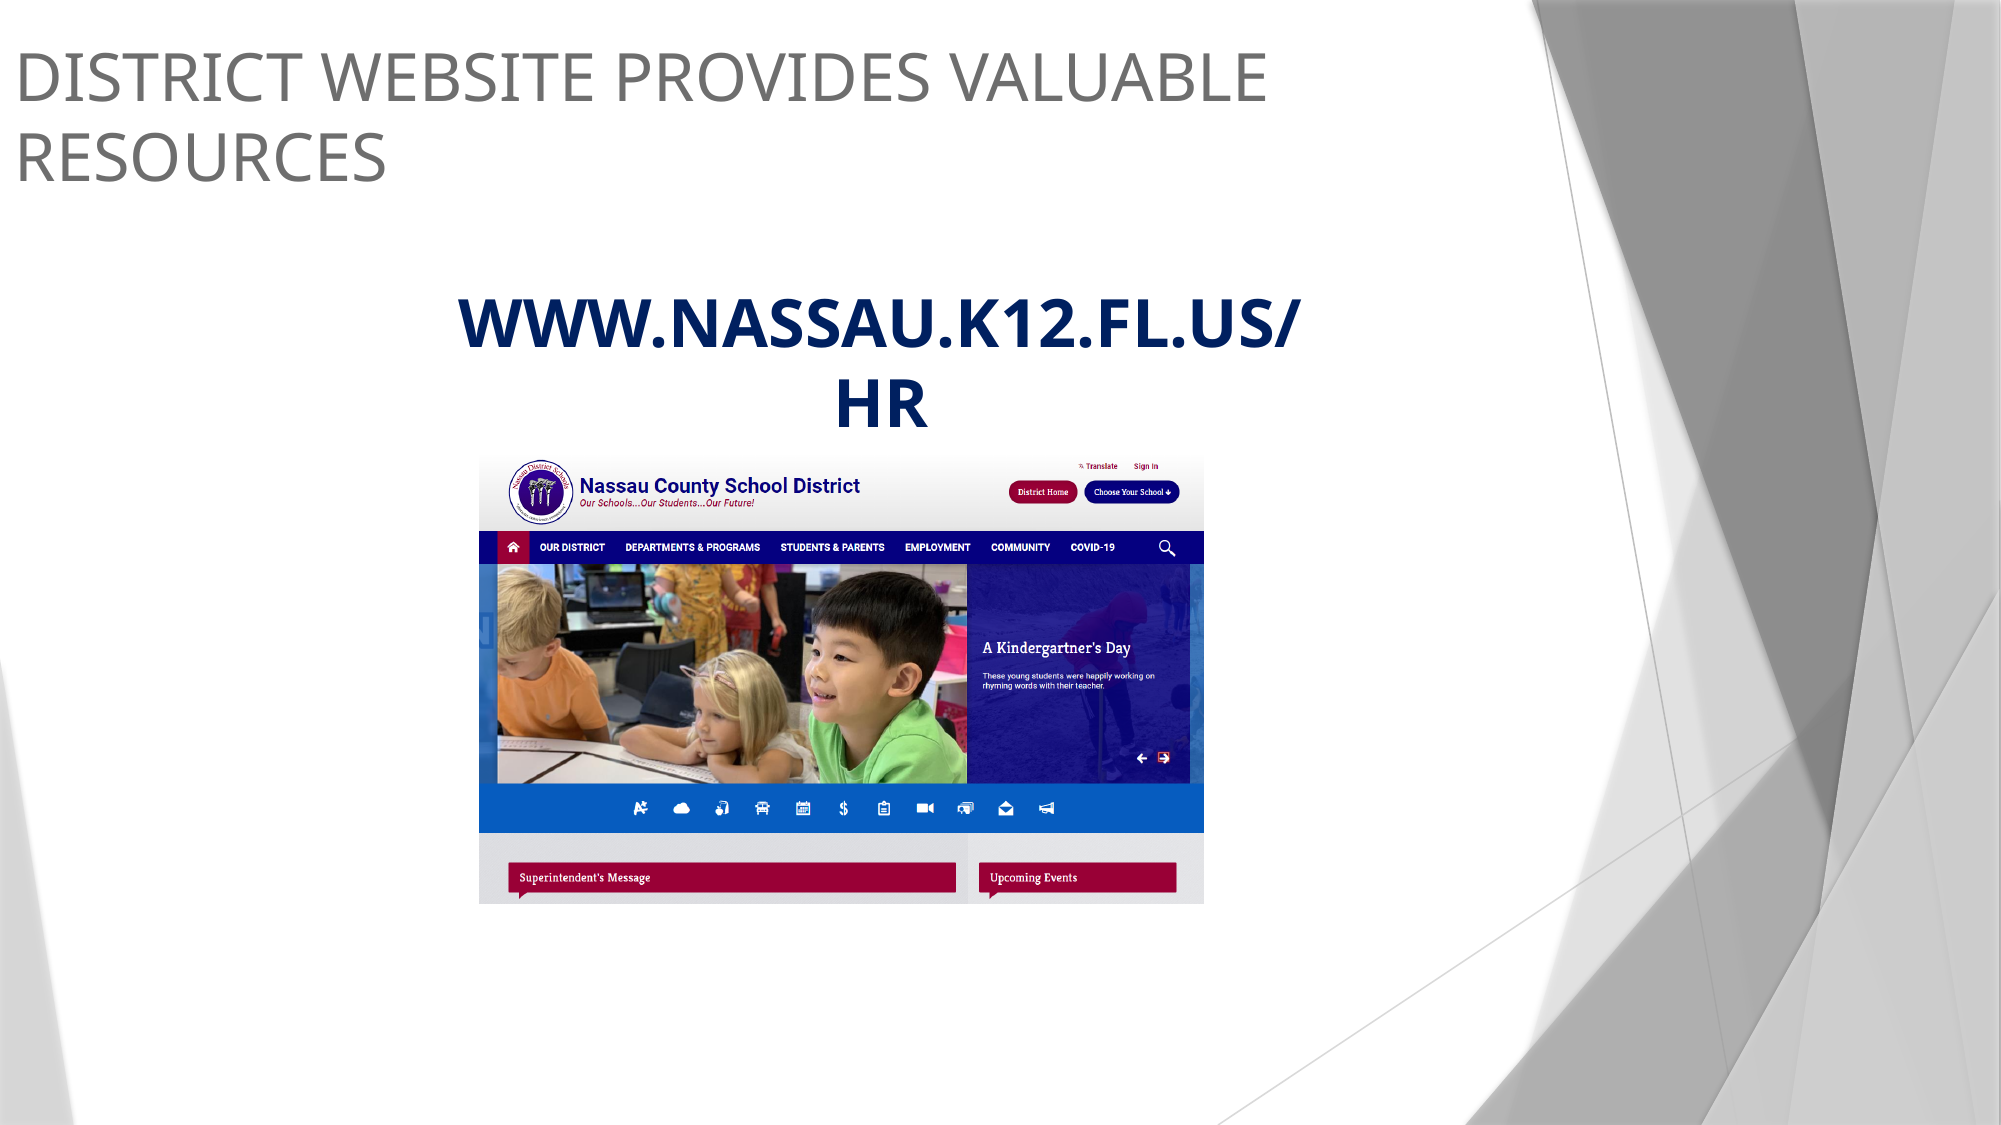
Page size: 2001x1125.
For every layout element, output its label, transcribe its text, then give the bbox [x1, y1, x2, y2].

picture [478, 453, 1204, 904]
text_box WWW.NASSAU.K12.FL.US/HR [413, 273, 1349, 448]
text_box DISTRICT WEBSITE PROVIDES VALUABLE RESOURCES [0, 27, 1655, 121]
